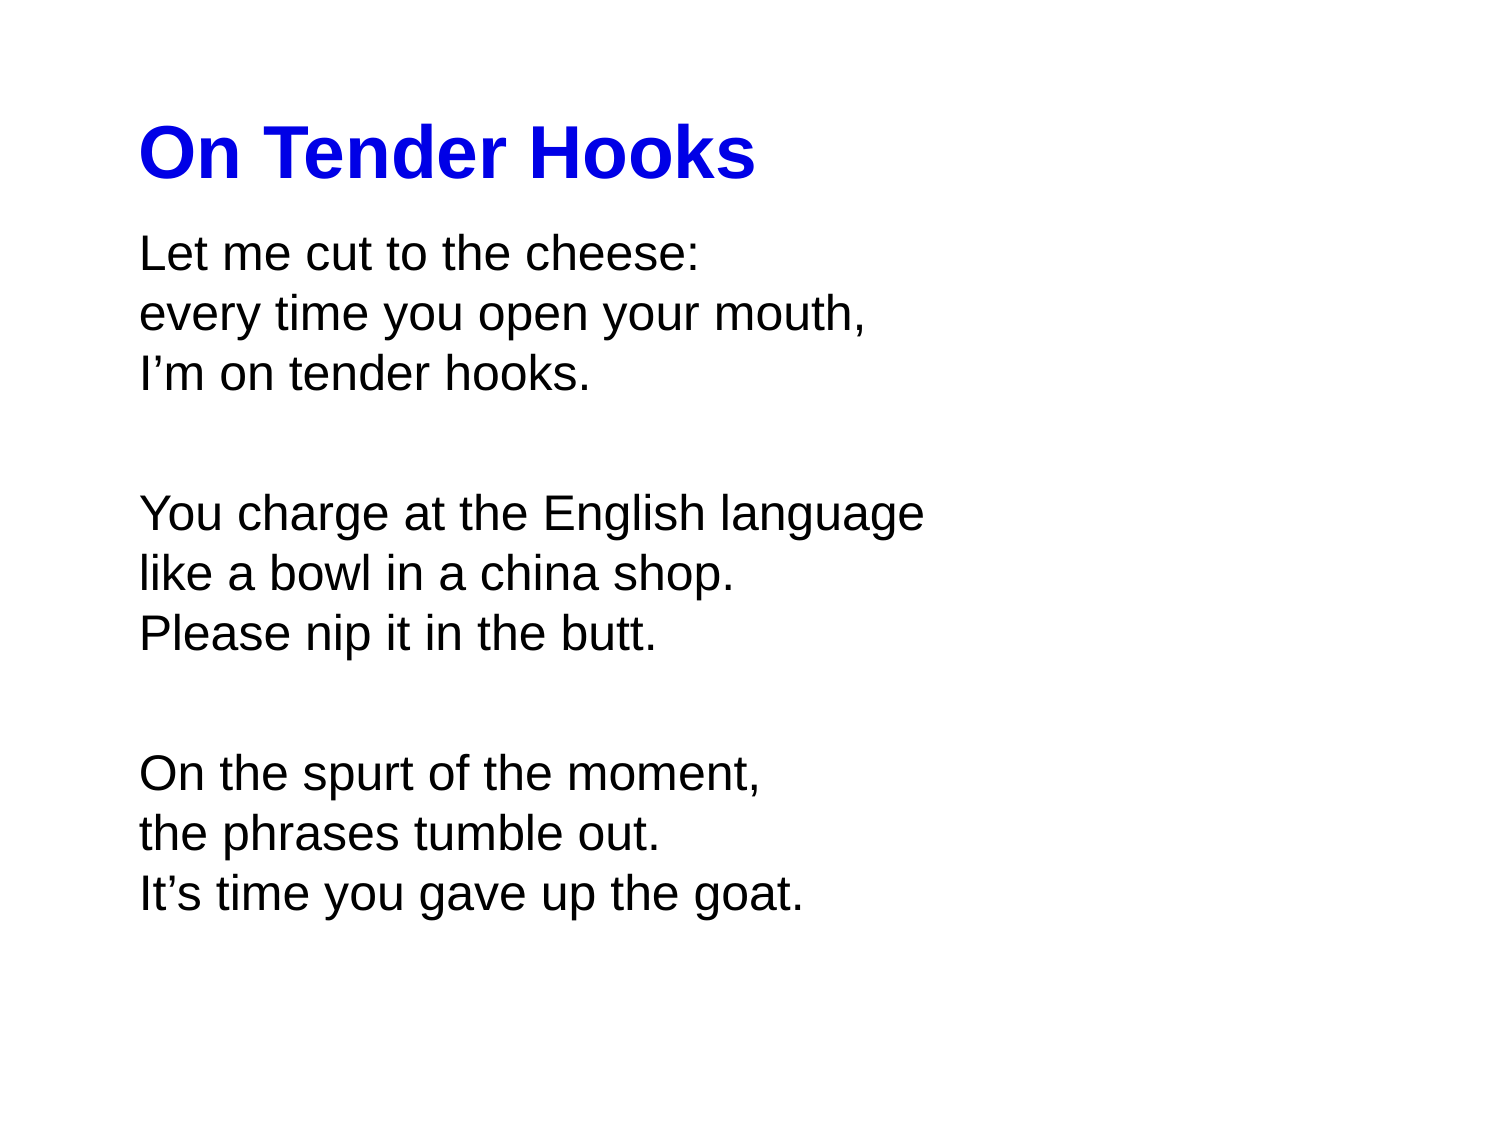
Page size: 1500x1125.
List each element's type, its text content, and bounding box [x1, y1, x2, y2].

text_box On Tender Hooks Let me cut to the cheese: every time you open your mouth, I’m on tender hooks. You charge at the English language like a bowl in a china shop. Please nip it in the butt. On the spurt of the moment, the phrases tumble out. It’s time you gave up the goat. [123, 90, 1424, 928]
